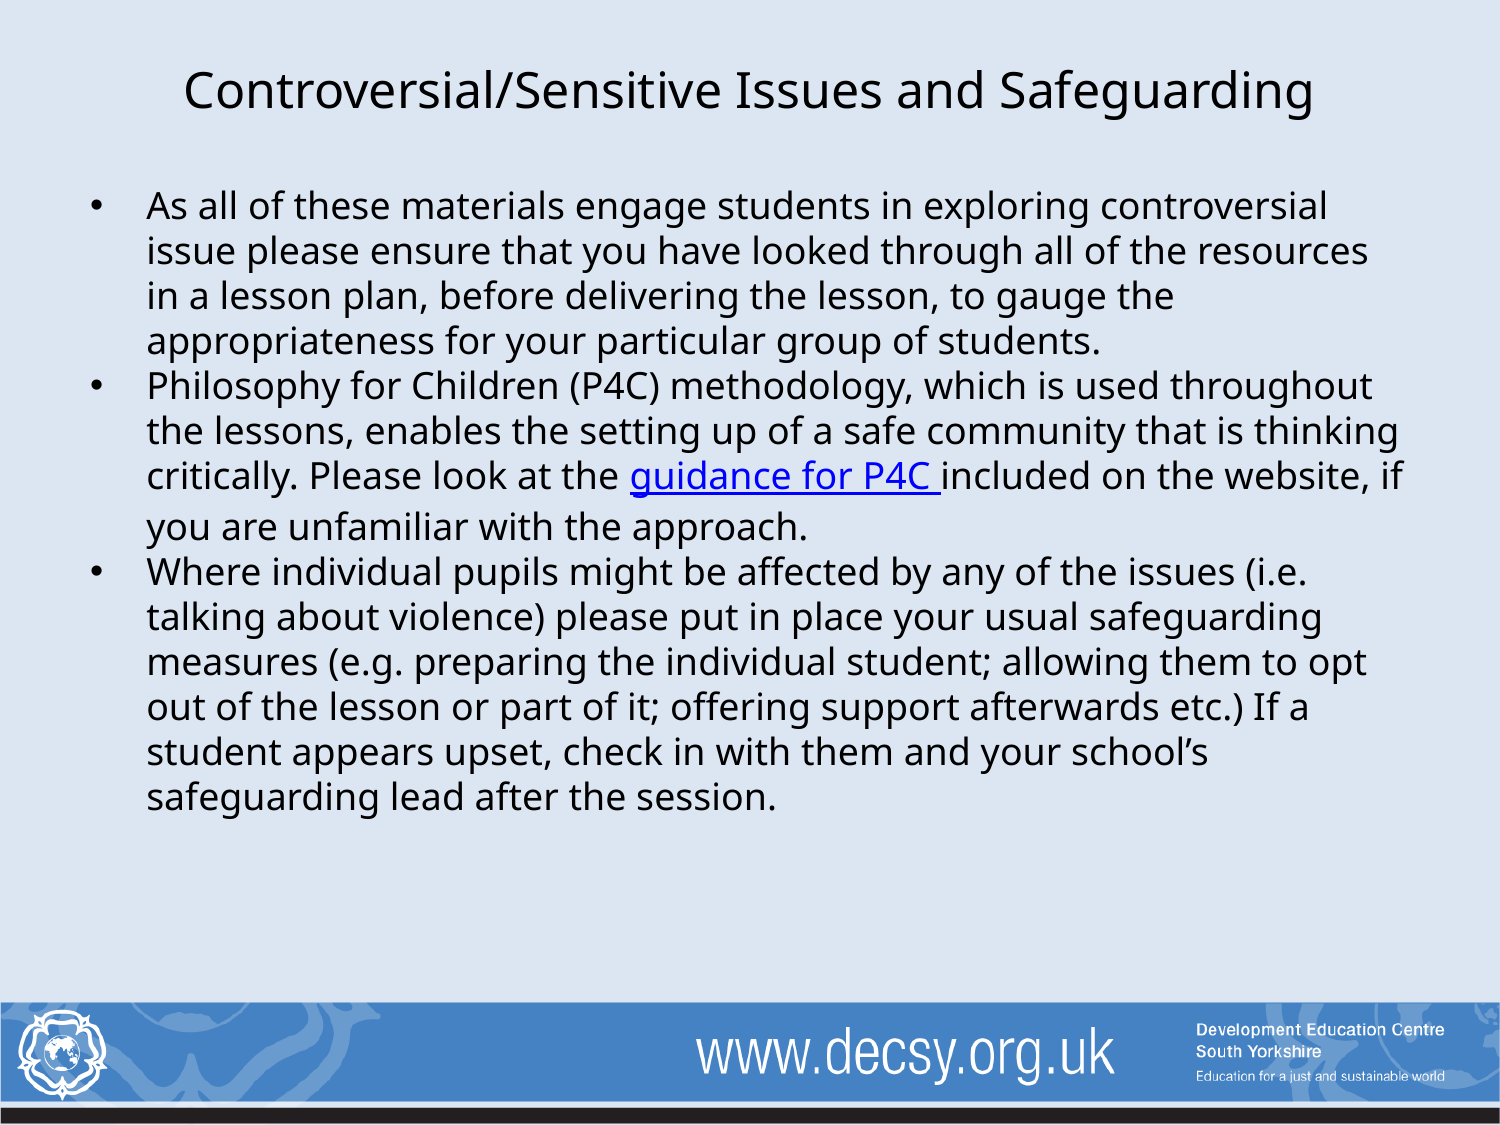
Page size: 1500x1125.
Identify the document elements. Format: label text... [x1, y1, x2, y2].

title Controversial/Sensitive Issues and Safeguarding [75, 20, 1425, 158]
list As all of these materials engage students in exploring controversial issue please ensure that you have looked through all of the resources in a lesson plan, before delivering the lesson, to gauge the appropriateness for your particular group of students. Philosophy for Children (P4C) methodology, which is used throughout the lessons, enables the setting up of a safe community that is thinking critically. Please look at the guidance for P4C included on the website, if you are unfamiliar with the approach. Where individual pupils might be affected by any of the issues (i.e. talking about violence) please put in place your usual safeguarding measures (e.g. preparing the individual student; allowing them to opt out of the lesson or part of it; offering support afterwards etc.) If a student appears upset, check in with them and your school’s safeguarding lead after the session. [75, 174, 1425, 1005]
picture [0, 1002, 1500, 1125]
